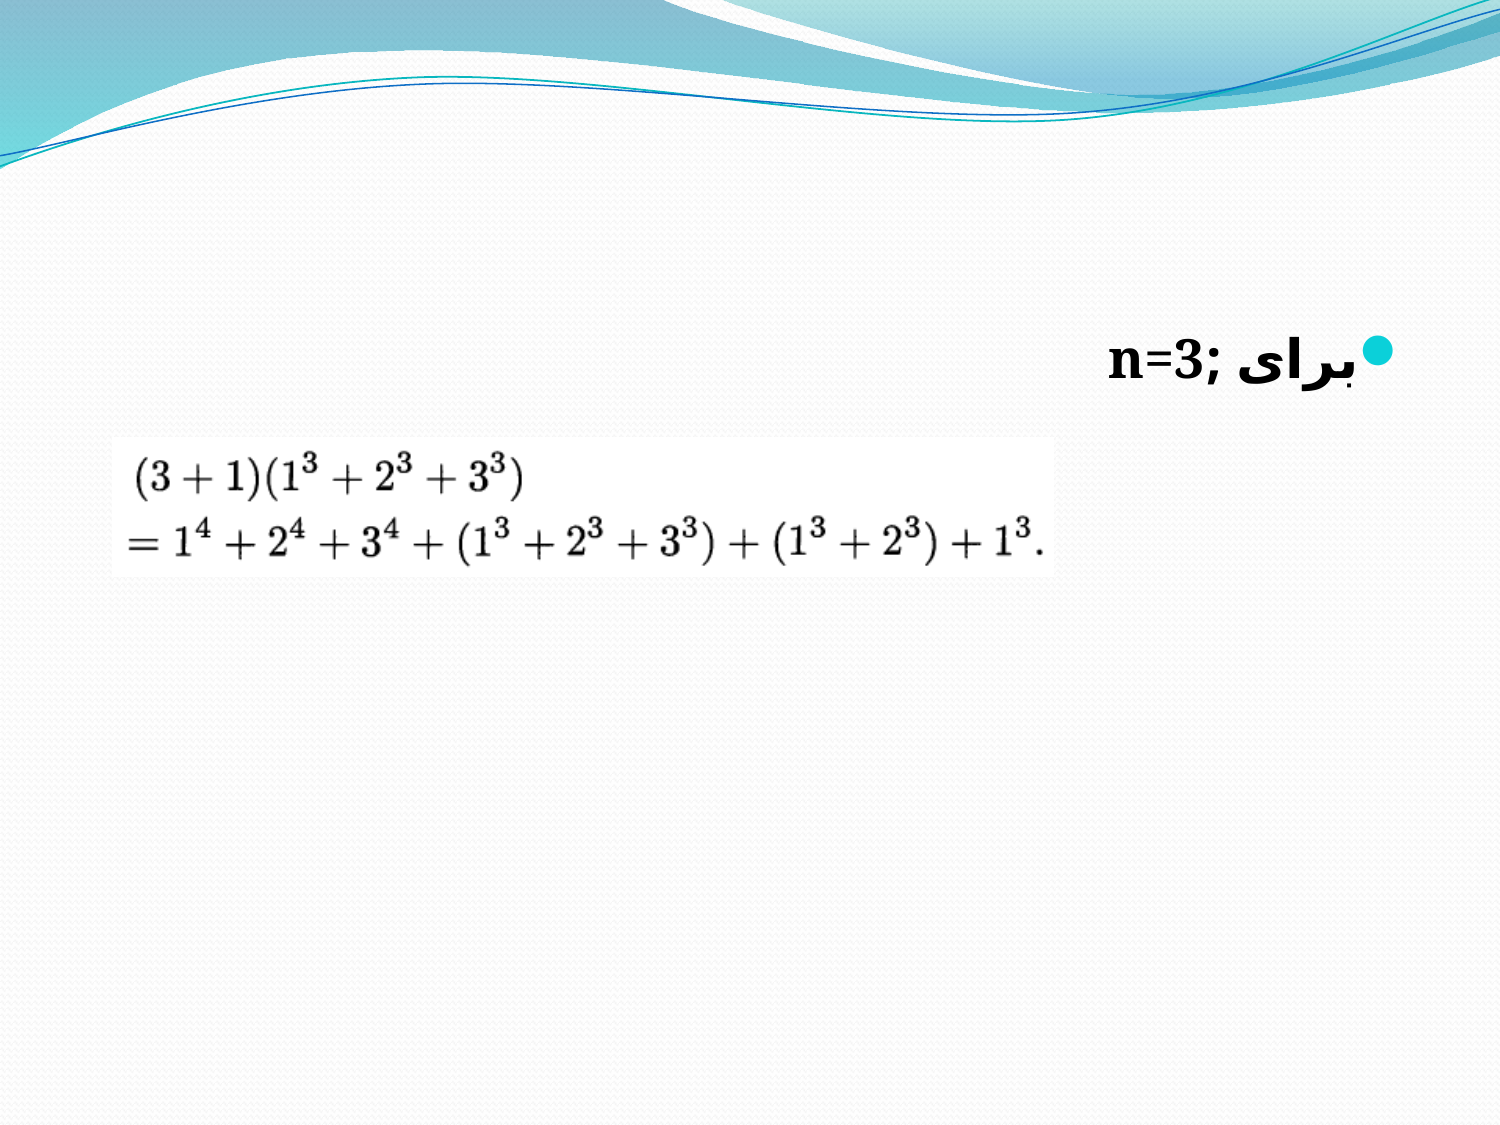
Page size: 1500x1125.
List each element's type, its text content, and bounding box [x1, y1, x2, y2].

picture [112, 437, 1054, 577]
list برای ;n=3 [75, 317, 1425, 1038]
